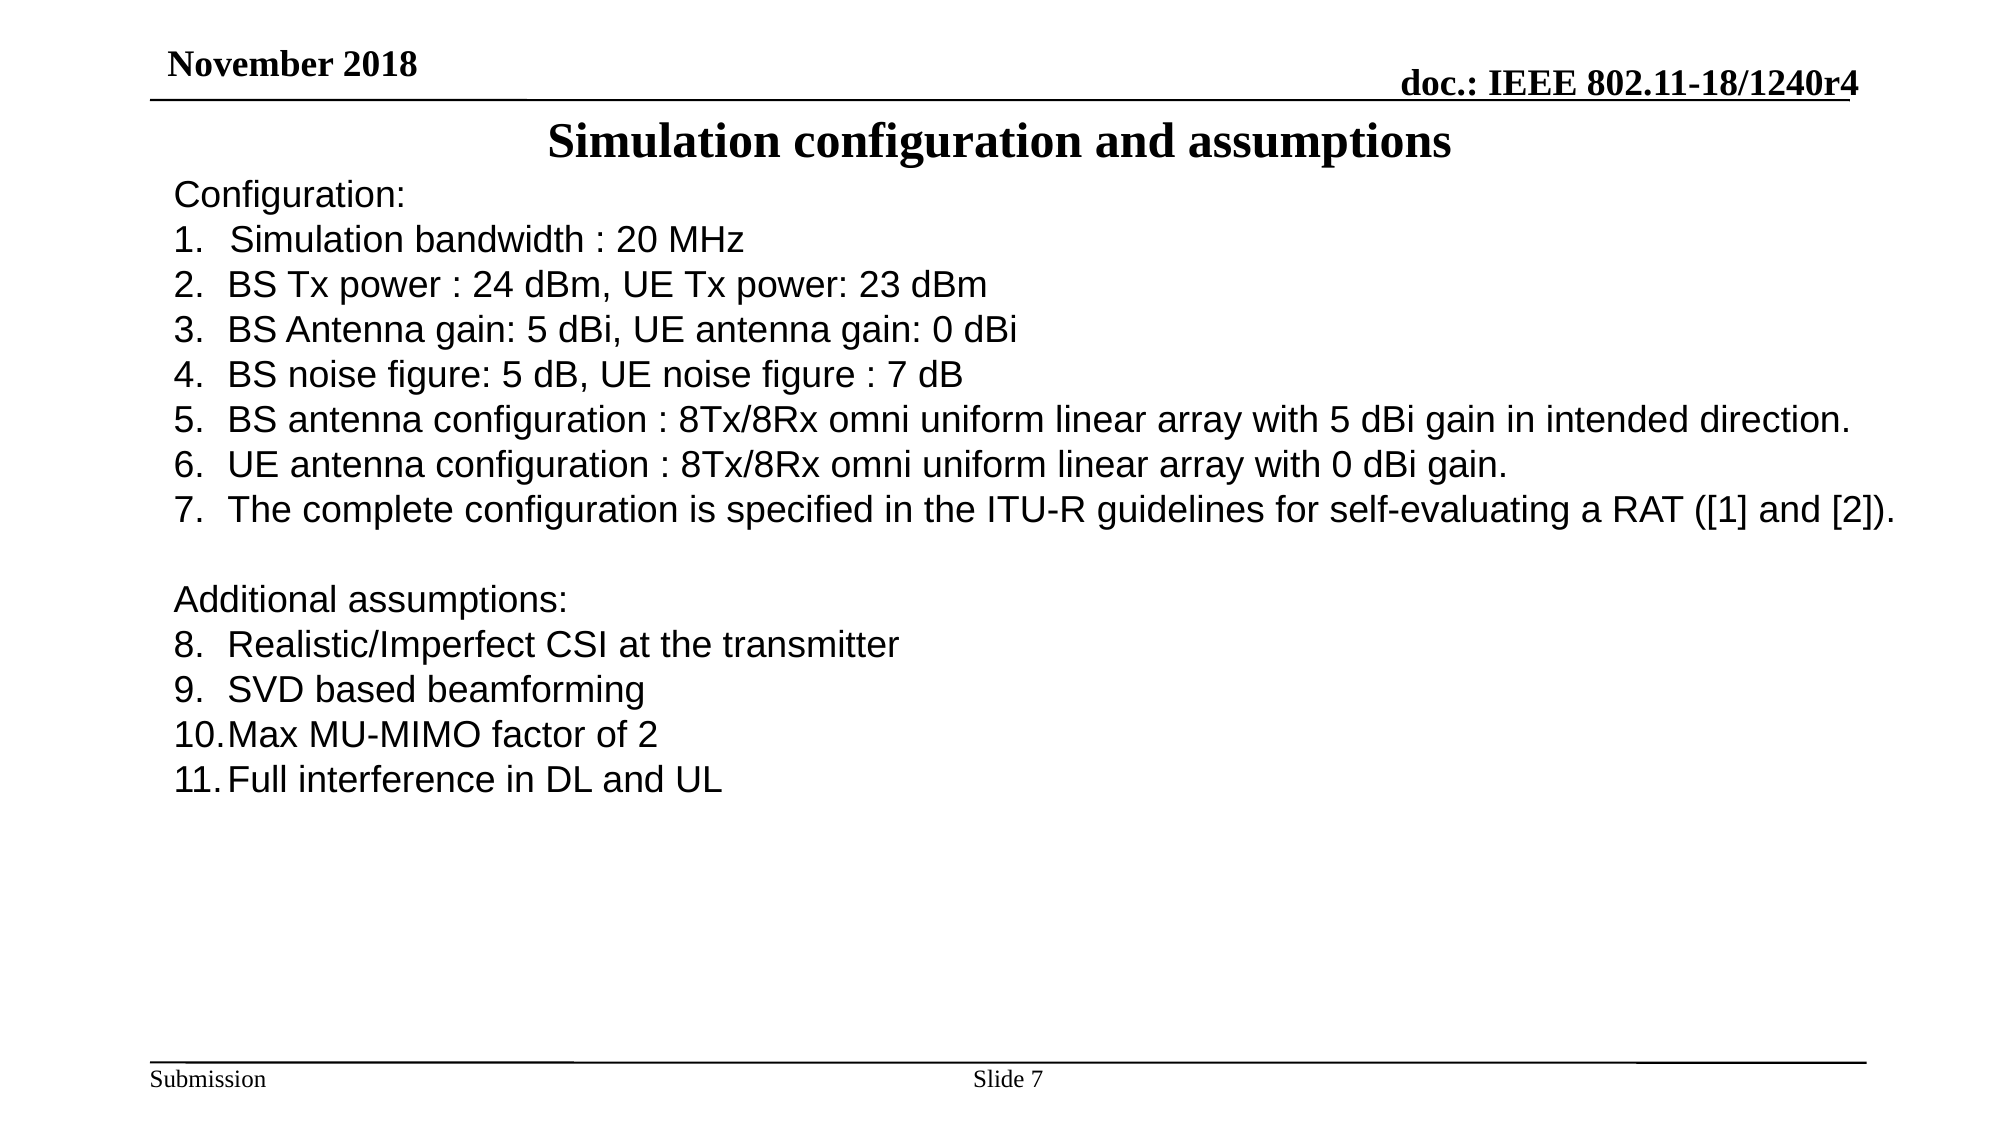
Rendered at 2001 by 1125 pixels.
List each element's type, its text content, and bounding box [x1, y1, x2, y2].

slide_number Slide 7 [950, 1062, 1066, 1122]
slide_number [152, 54, 563, 100]
title Simulation configuration and assumptions [150, 87, 1850, 162]
list Configuration: Simulation bandwidth : 20 MHz BS Tx power : 24 dBm, UE Tx power: 23 dBm BS Antenna gain: 5 dBi, UE antenna gain: 0 dBi BS noise figure: 5 dB, UE noise figure : 7 dB BS antenna configuration : 8Tx/8Rx omni uniform linear array with 5 dBi gain in intended direction. UE antenna configuration : 8Tx/8Rx omni uniform linear array with 0 dBi gain. The complete configuration is specified in the ITU-R guidelines for self-evaluating a RAT ([1] and [2]). Additional assumptions: Realistic/Imperfect CSI at the transmitter SVD based beamforming Max MU-MIMO factor of 2 Full interference in DL and UL [137, 162, 1925, 1050]
